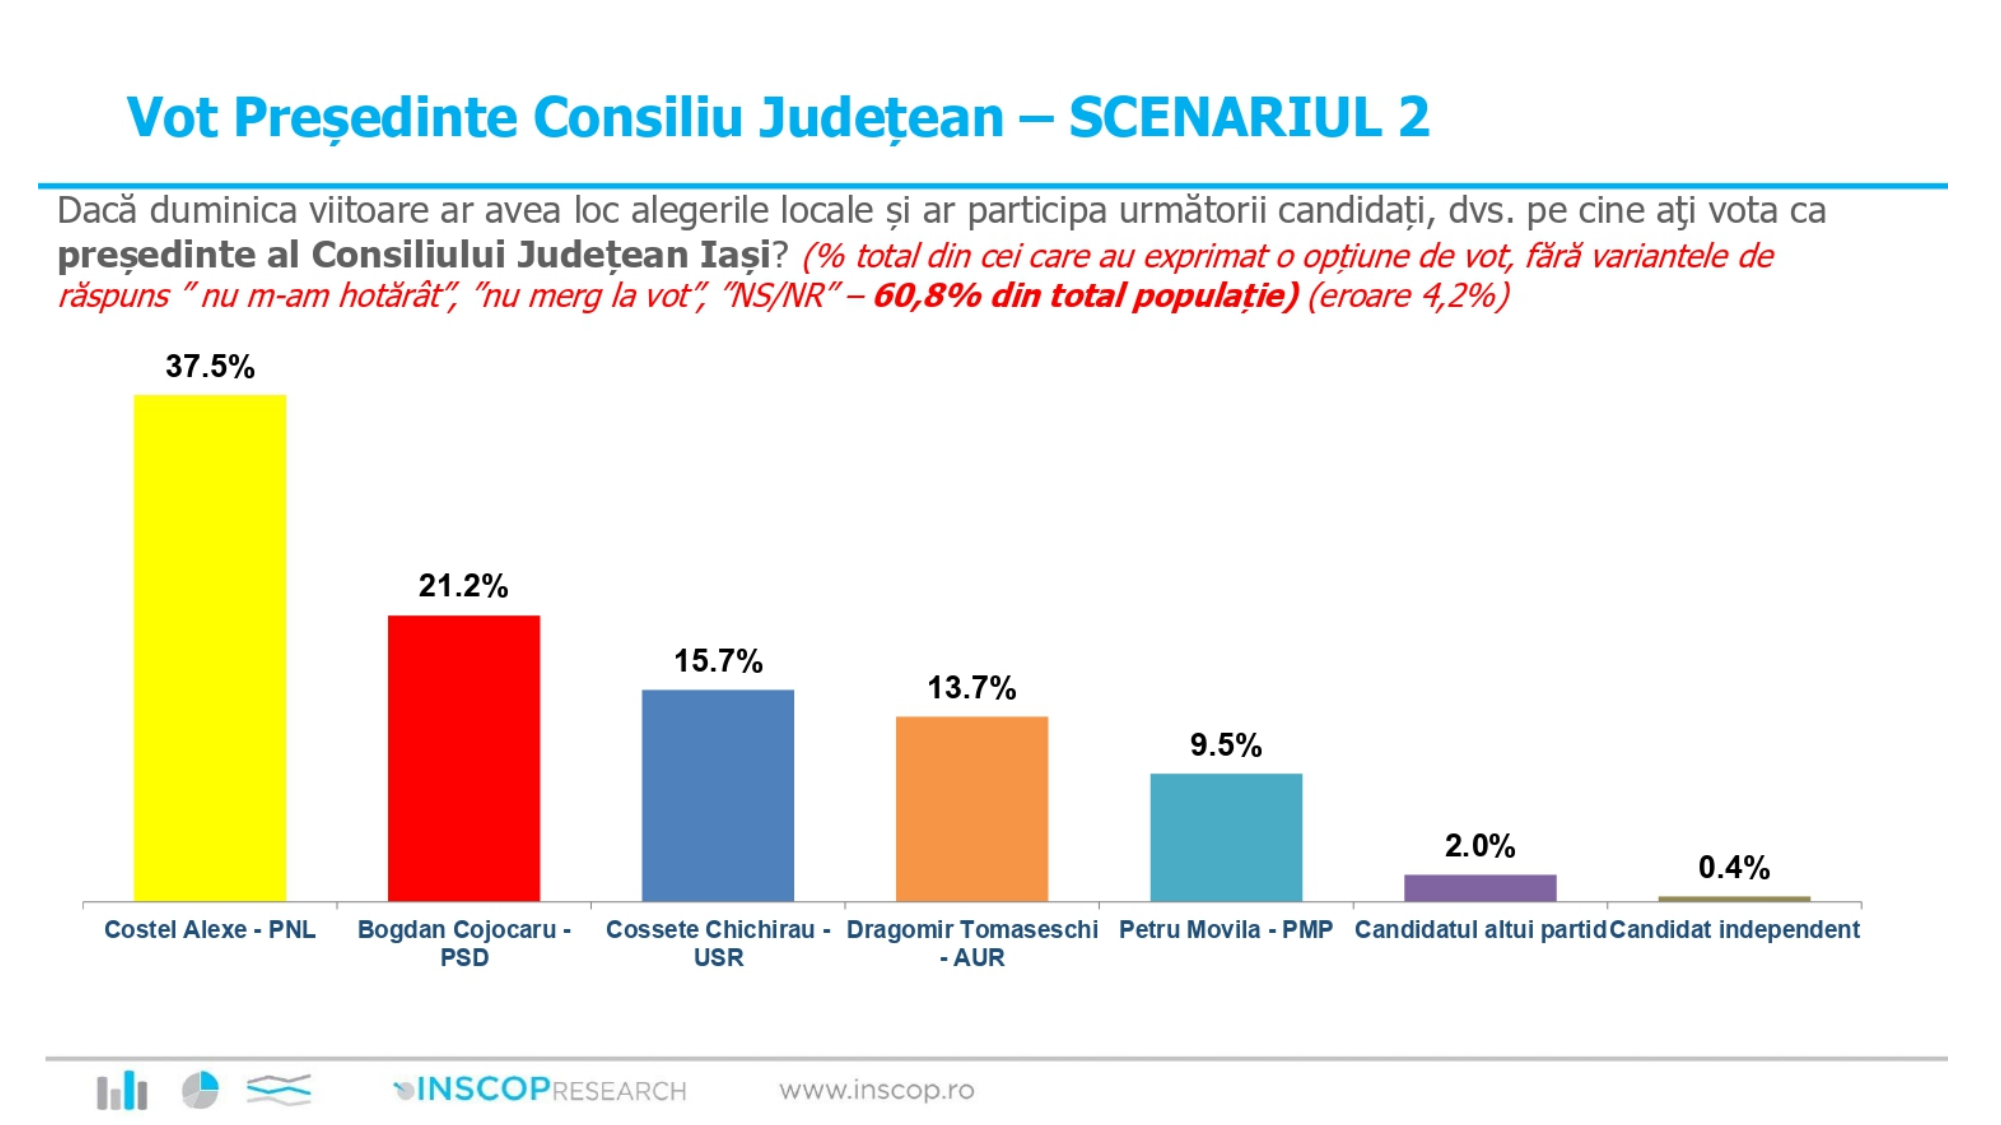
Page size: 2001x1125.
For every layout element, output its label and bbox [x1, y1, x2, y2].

list [37, 47, 1948, 1123]
